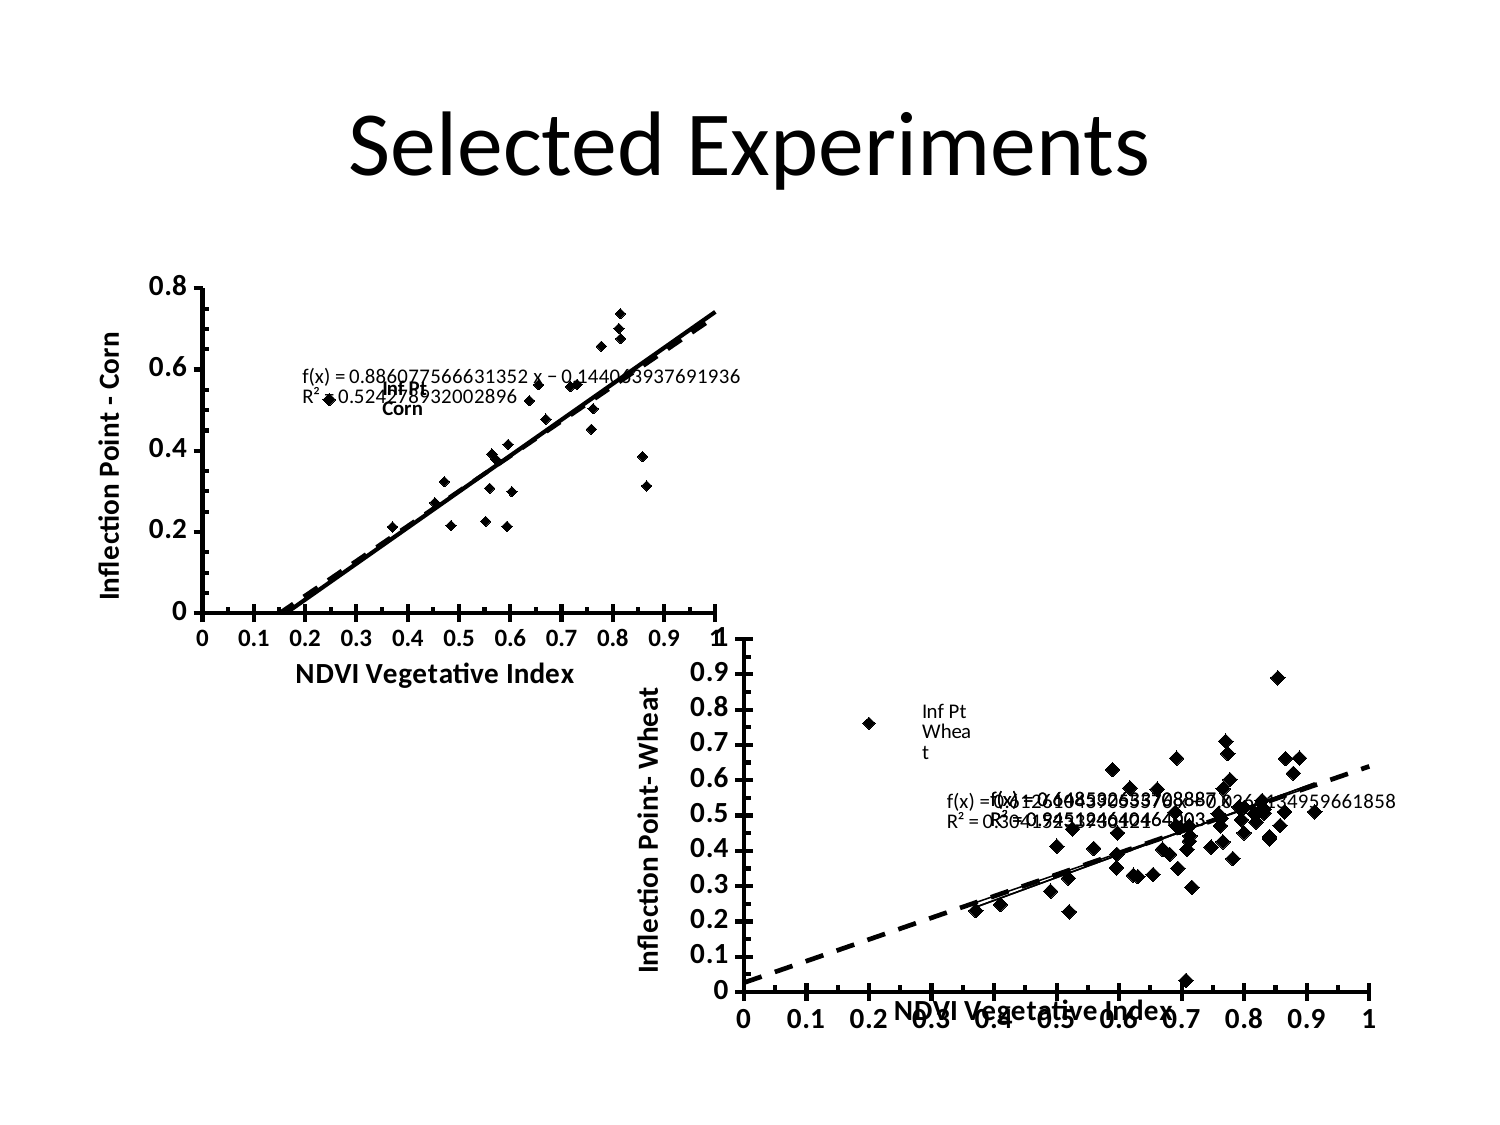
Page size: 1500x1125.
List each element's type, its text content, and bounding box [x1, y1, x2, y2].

chart [87, 262, 1412, 1038]
title Selected Experiments [75, 45, 1425, 233]
